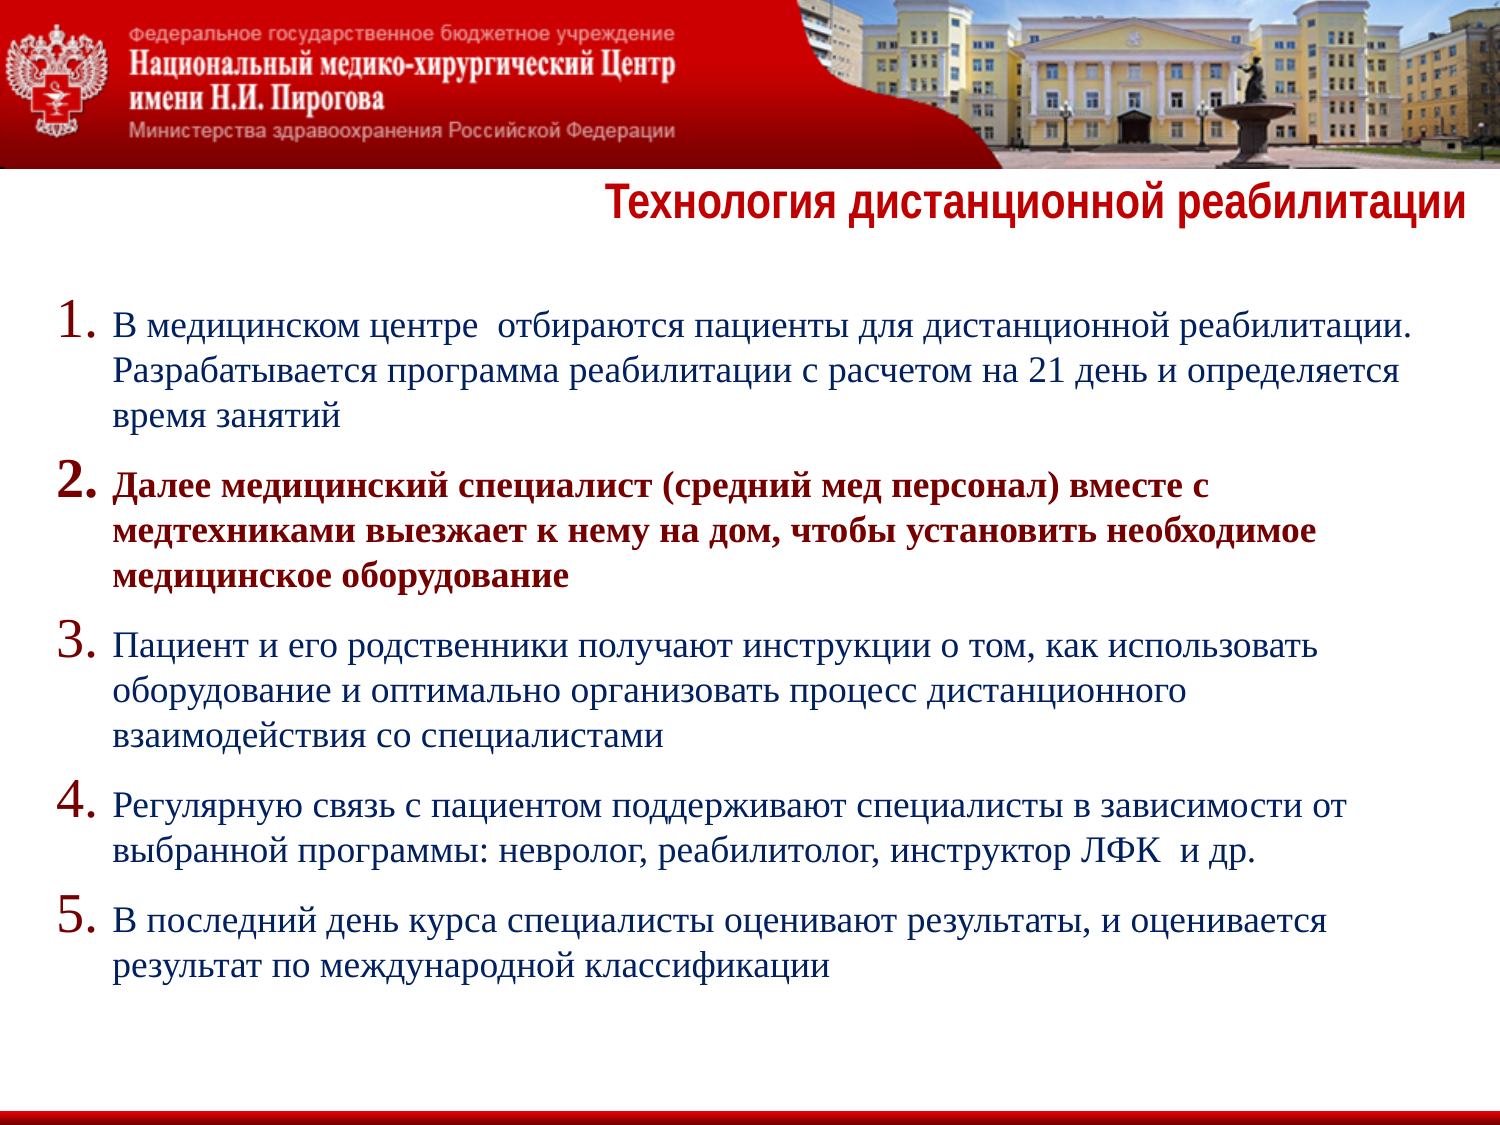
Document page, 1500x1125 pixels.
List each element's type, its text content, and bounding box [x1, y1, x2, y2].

text_box В медицинском центре отбираются пациенты для дистанционной реабилитации. Разрабатывается программа реабилитации с расчетом на 21 день и определяется время занятий Далее медицинский специалист (средний мед персонал) вместе с медтехниками выезжает к нему на дом, чтобы установить необходимое медицинское оборудование Пациент и его родственники получают инструкции о том, как использовать оборудование и оптимально организовать процесс дистанционного взаимодействия со специалистами Регулярную связь с пациентом поддерживают специалисты в зависимости от выбранной программы: невролог, реабилитолог, инструктор ЛФК и др. В последний день курса специалисты оценивают результаты, и оценивается результат по международной классификации [41, 247, 1447, 992]
title Технология дистанционной реабилитации [41, 160, 1495, 232]
picture [0, 0, 1500, 169]
